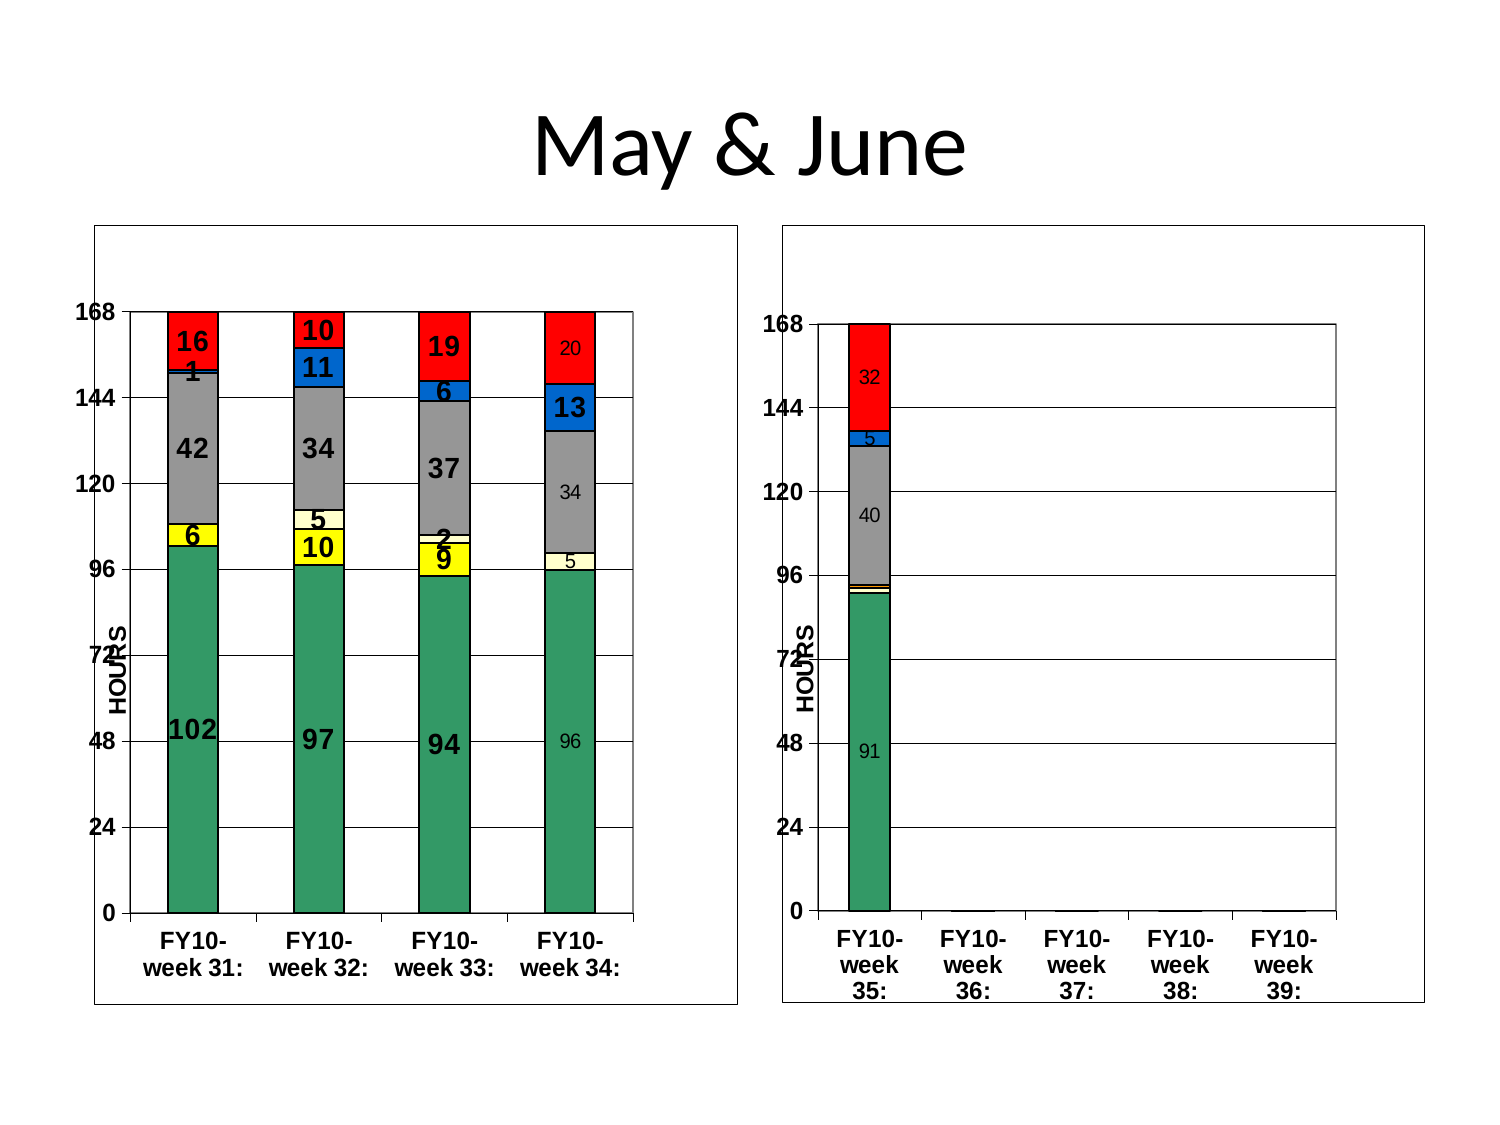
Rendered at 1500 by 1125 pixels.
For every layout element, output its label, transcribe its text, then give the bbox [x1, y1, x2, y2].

chart [74, 224, 738, 1006]
chart [762, 224, 1426, 1006]
title May & June [75, 45, 1425, 233]
